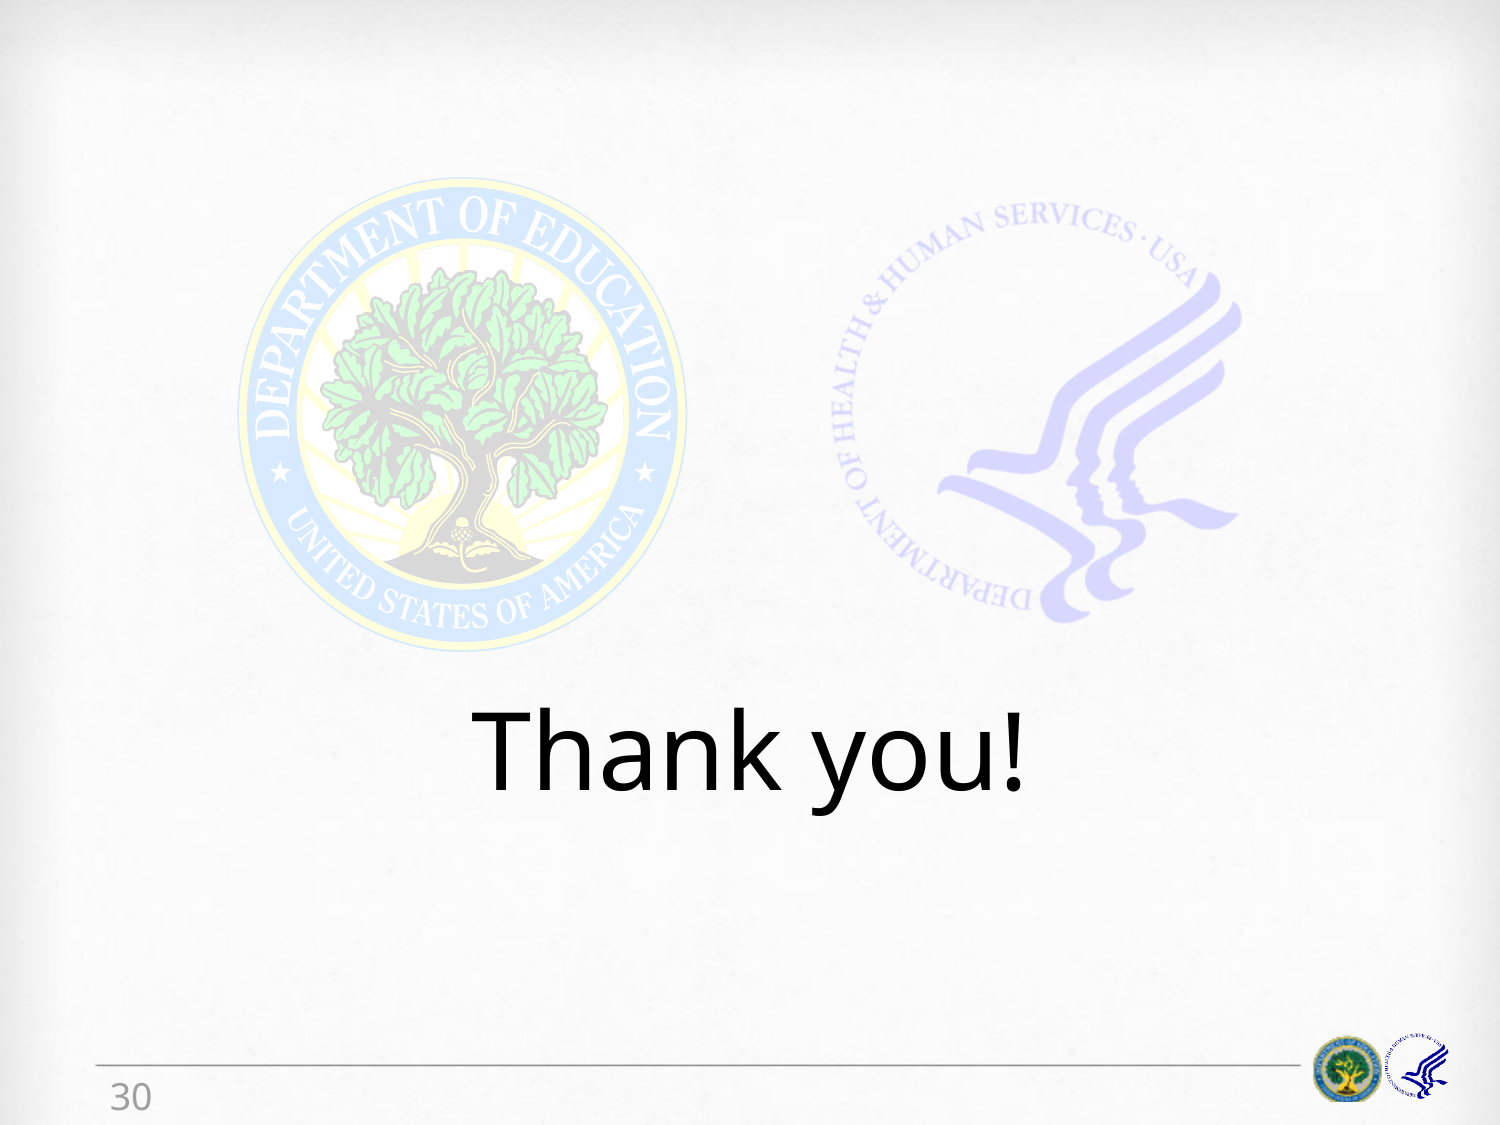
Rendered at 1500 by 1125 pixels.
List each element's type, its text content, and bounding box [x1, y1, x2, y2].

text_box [237, 176, 1263, 653]
picture [0, 0, 1500, 1125]
slide_number 30 [87, 1065, 175, 1125]
text_box Thank you! [149, 674, 1350, 820]
